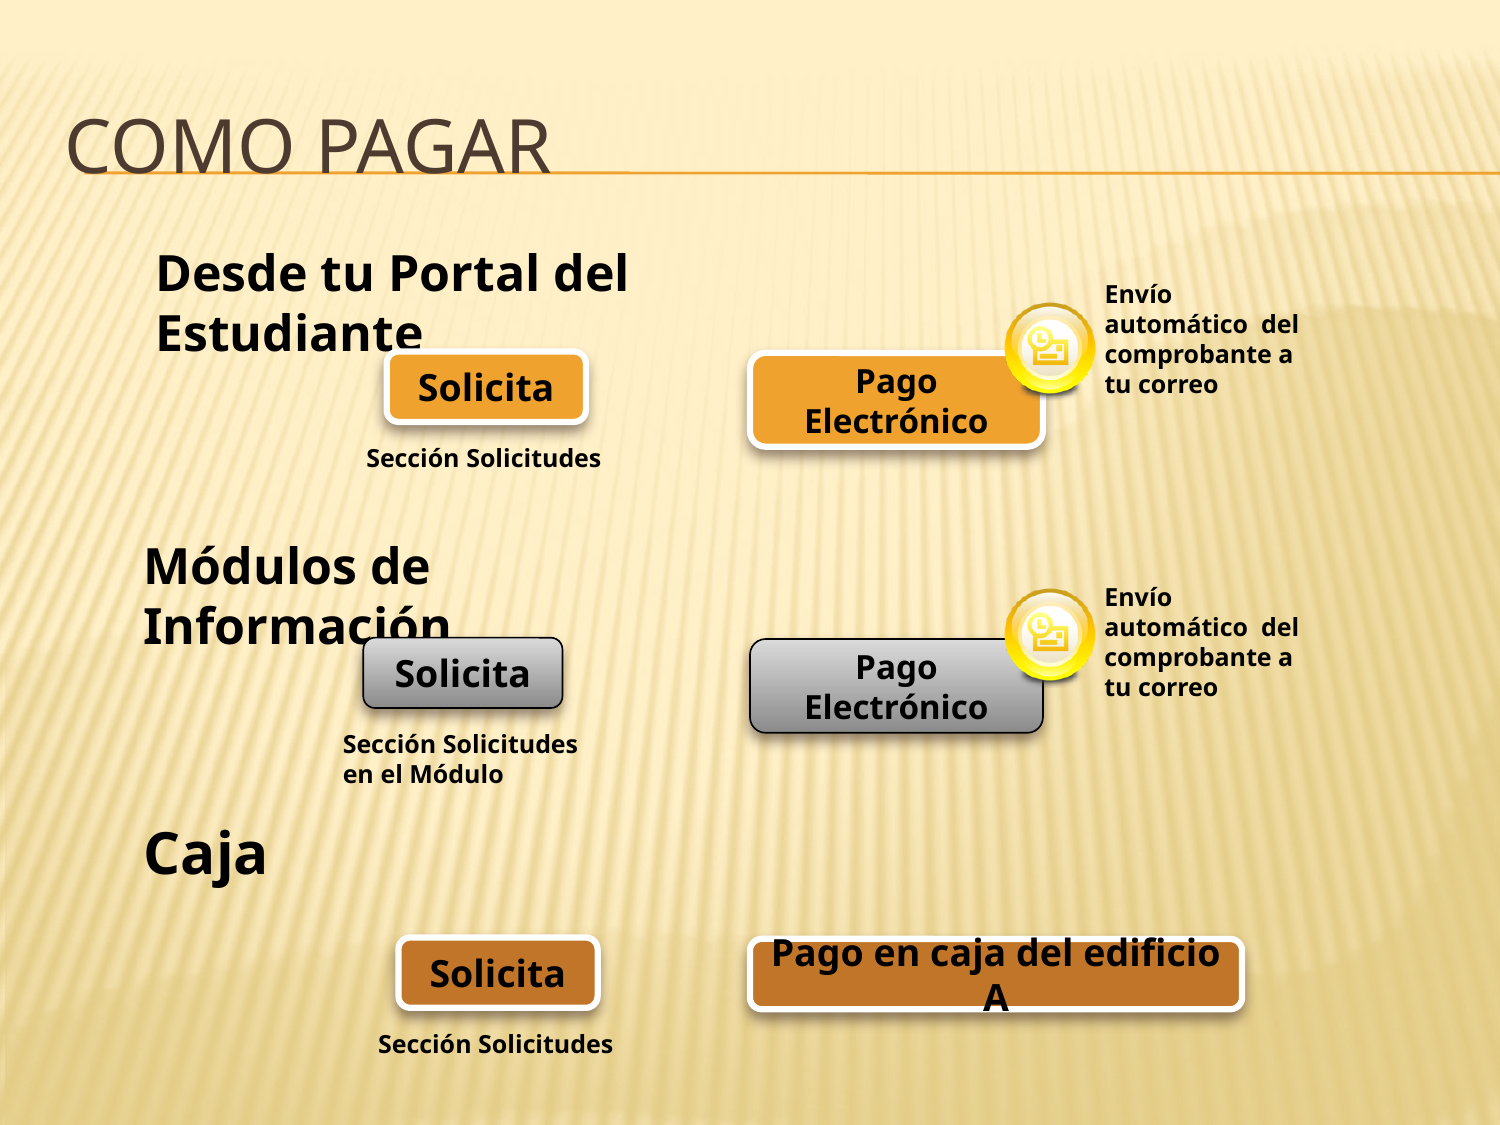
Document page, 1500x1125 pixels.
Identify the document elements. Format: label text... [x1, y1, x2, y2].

text_box Sección Solicitudes en el Módulo [328, 721, 610, 796]
text_box Sección Solicitudes [351, 435, 633, 480]
text_box Envío automático del comprobante a tu correo [1089, 270, 1317, 406]
text_box Módulos de Información [128, 527, 715, 663]
text_box Pago Electrónico [746, 349, 1047, 450]
picture [995, 580, 1104, 688]
picture [995, 294, 1104, 402]
text_box Sección Solicitudes [363, 1020, 645, 1066]
text_box Pago en caja del edificio A [746, 935, 1246, 1013]
text_box Caja [128, 808, 317, 894]
text_box Pago Electrónico [749, 638, 1044, 734]
text_box Solicita [395, 934, 601, 1011]
text_box Solicita [362, 636, 564, 709]
text_box Desde tu Portal del Estudiante [140, 234, 856, 370]
title COMO PAGAR [50, 75, 1475, 213]
text_box Solicita [383, 348, 590, 426]
text_box Envío automático del comprobante a tu correo [1089, 574, 1317, 709]
